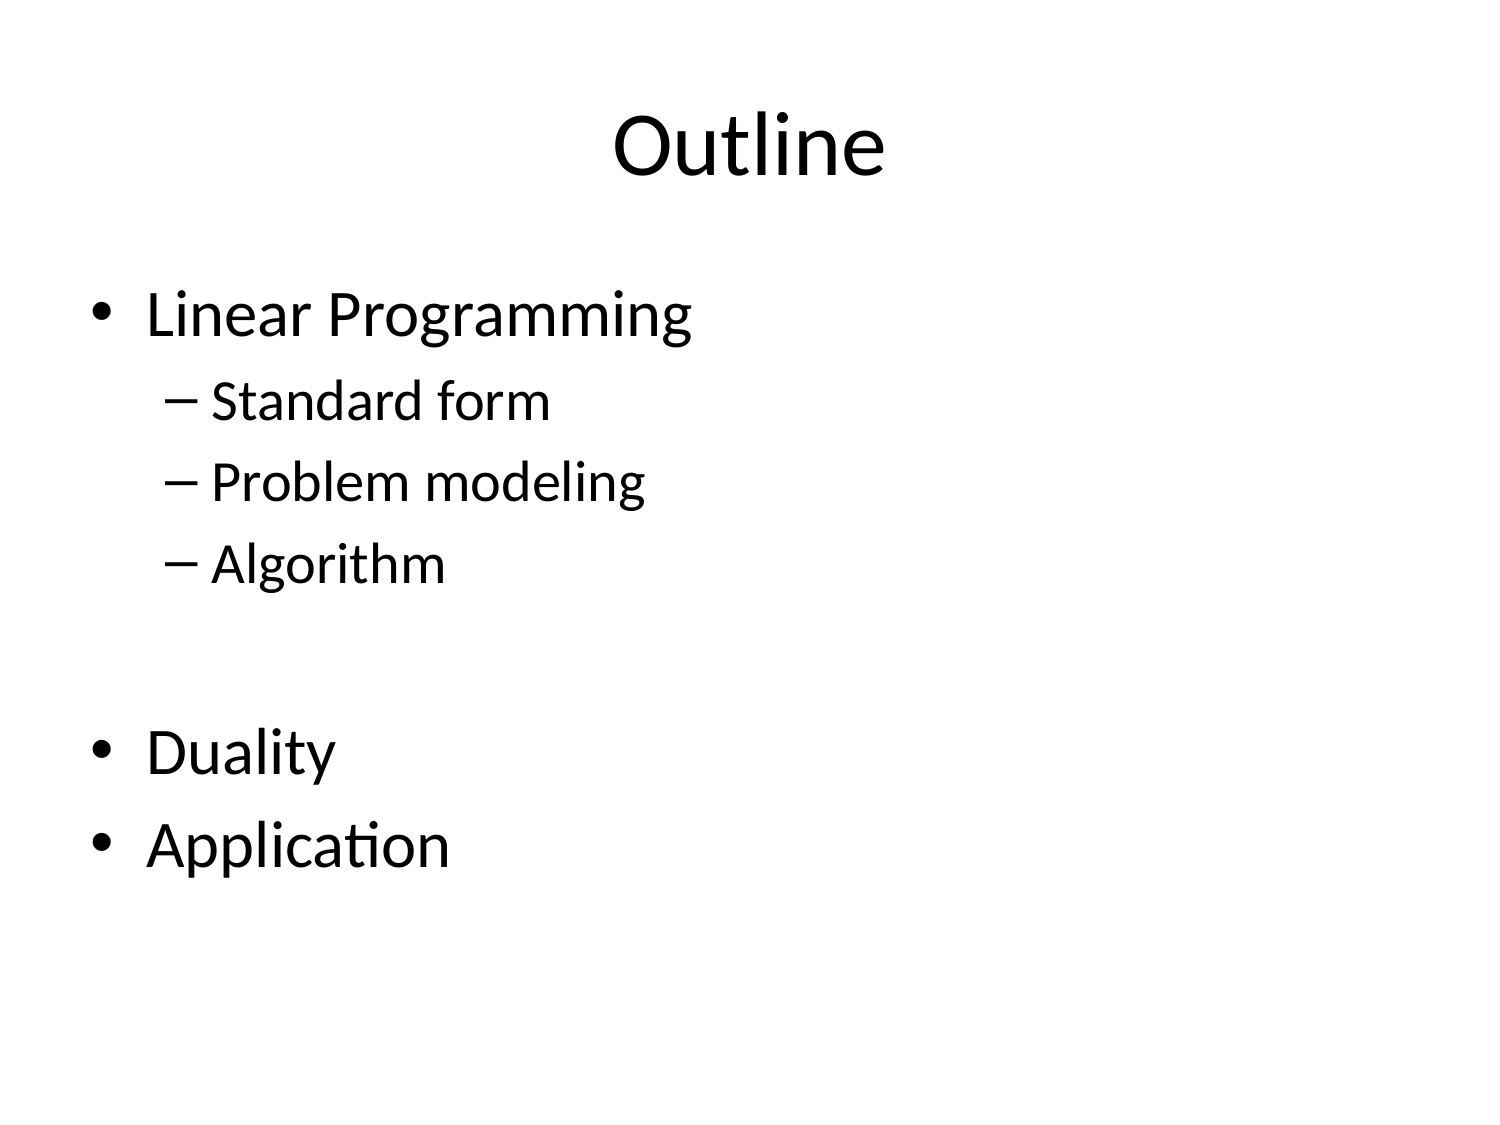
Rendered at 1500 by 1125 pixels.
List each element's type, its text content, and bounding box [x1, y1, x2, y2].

title Outline [75, 45, 1425, 233]
list Linear Programming Standard form Problem modeling Algorithm Duality Application [75, 262, 1425, 1005]
